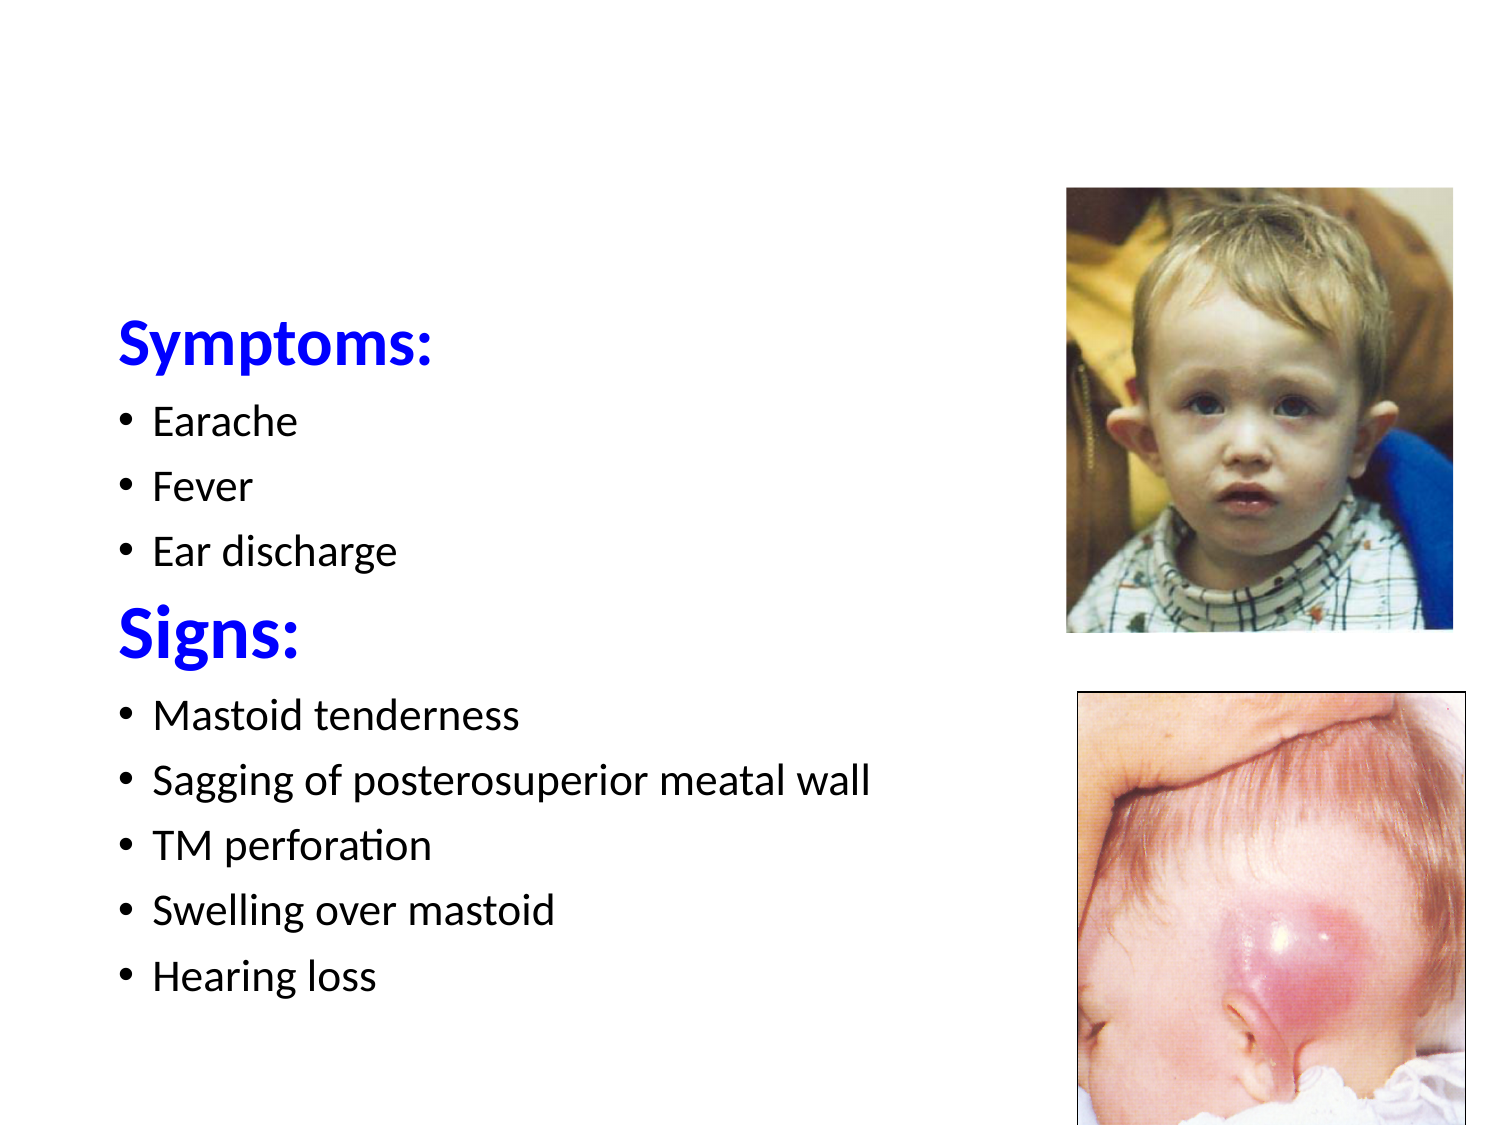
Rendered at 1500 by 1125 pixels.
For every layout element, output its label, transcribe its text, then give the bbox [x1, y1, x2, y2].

picture [1078, 692, 1465, 1125]
picture [1037, 216, 1483, 604]
list Symptoms: Earache Fever Ear discharge Signs: Mastoid tenderness Sagging of posterosuperior meatal wall TM perforation Swelling over mastoid Hearing loss [103, 299, 1397, 1014]
